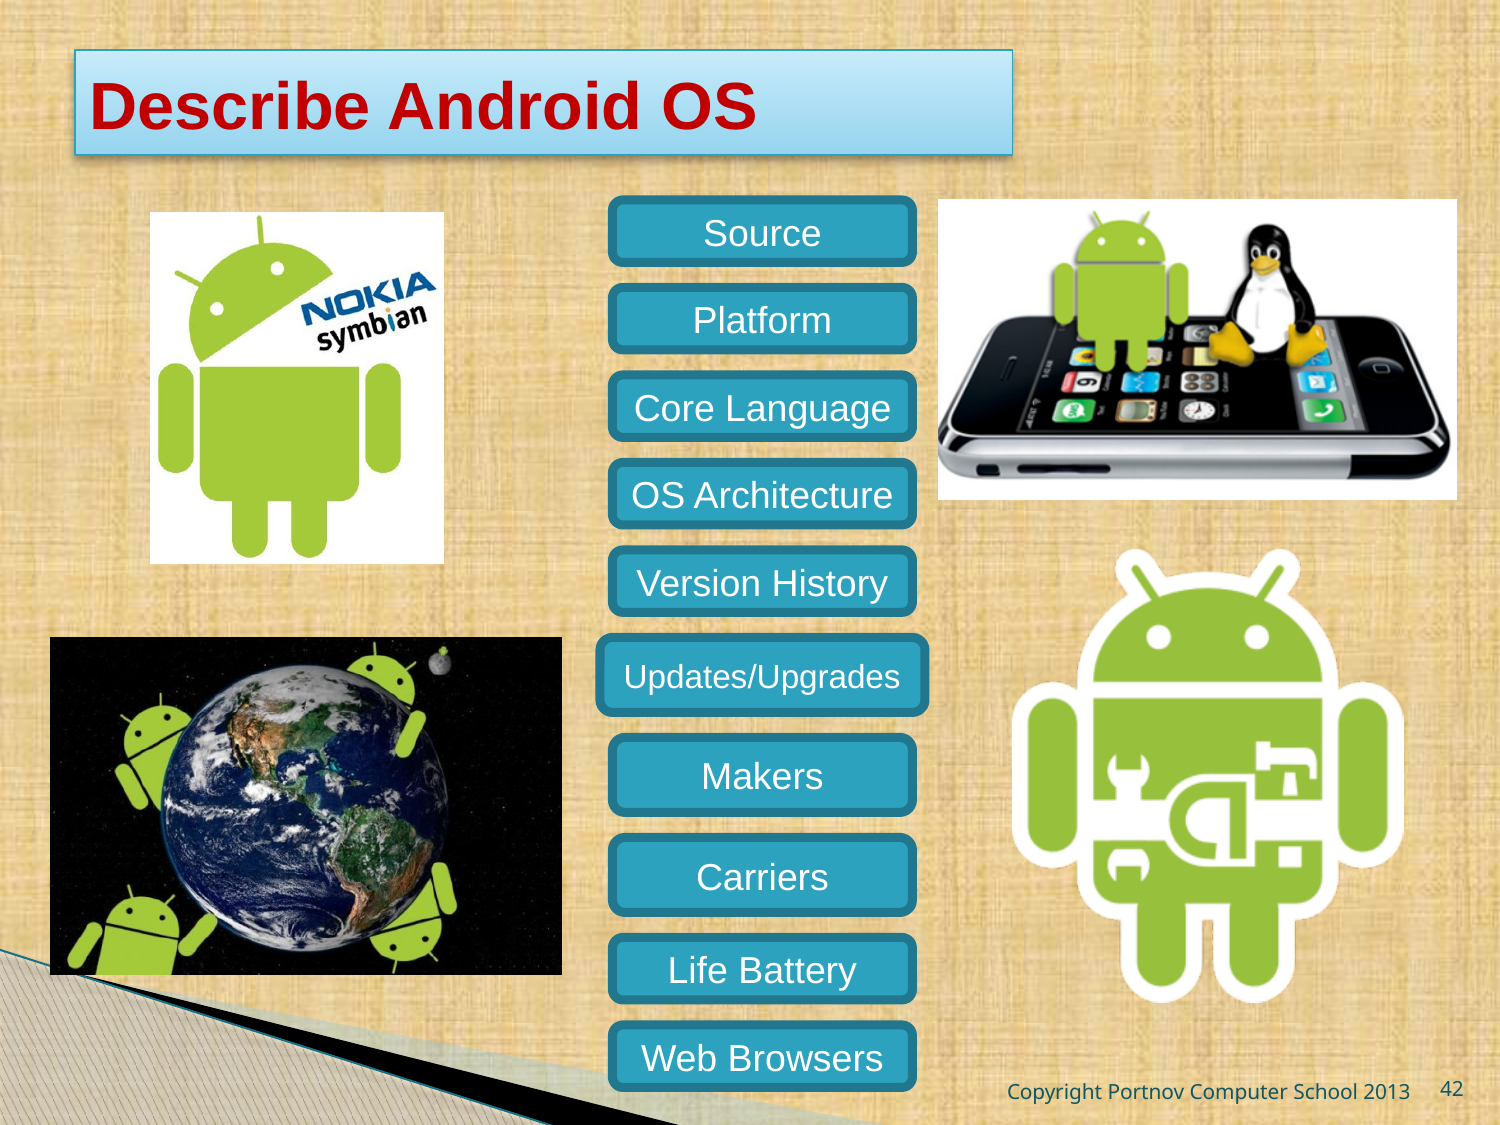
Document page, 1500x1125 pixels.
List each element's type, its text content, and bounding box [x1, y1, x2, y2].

text_box OS Architecture [607, 457, 917, 530]
text_box Source [607, 195, 917, 267]
text_box Web Browsers [607, 1020, 917, 1092]
picture [0, 0, 1500, 1125]
text_box Life Battery [607, 932, 917, 1005]
text_box Carriers [607, 832, 917, 917]
footer Copyright Portnov Computer School 2013 [912, 1051, 1418, 1112]
text_box Platform [607, 282, 917, 355]
text_box Updates/Upgrades [595, 632, 930, 717]
slide_number 42 [1418, 1051, 1479, 1112]
text_box Core Language [607, 370, 917, 442]
title Describe Android OS [74, 49, 1013, 156]
text_box Makers [607, 732, 917, 817]
text_box Version History [607, 545, 917, 617]
